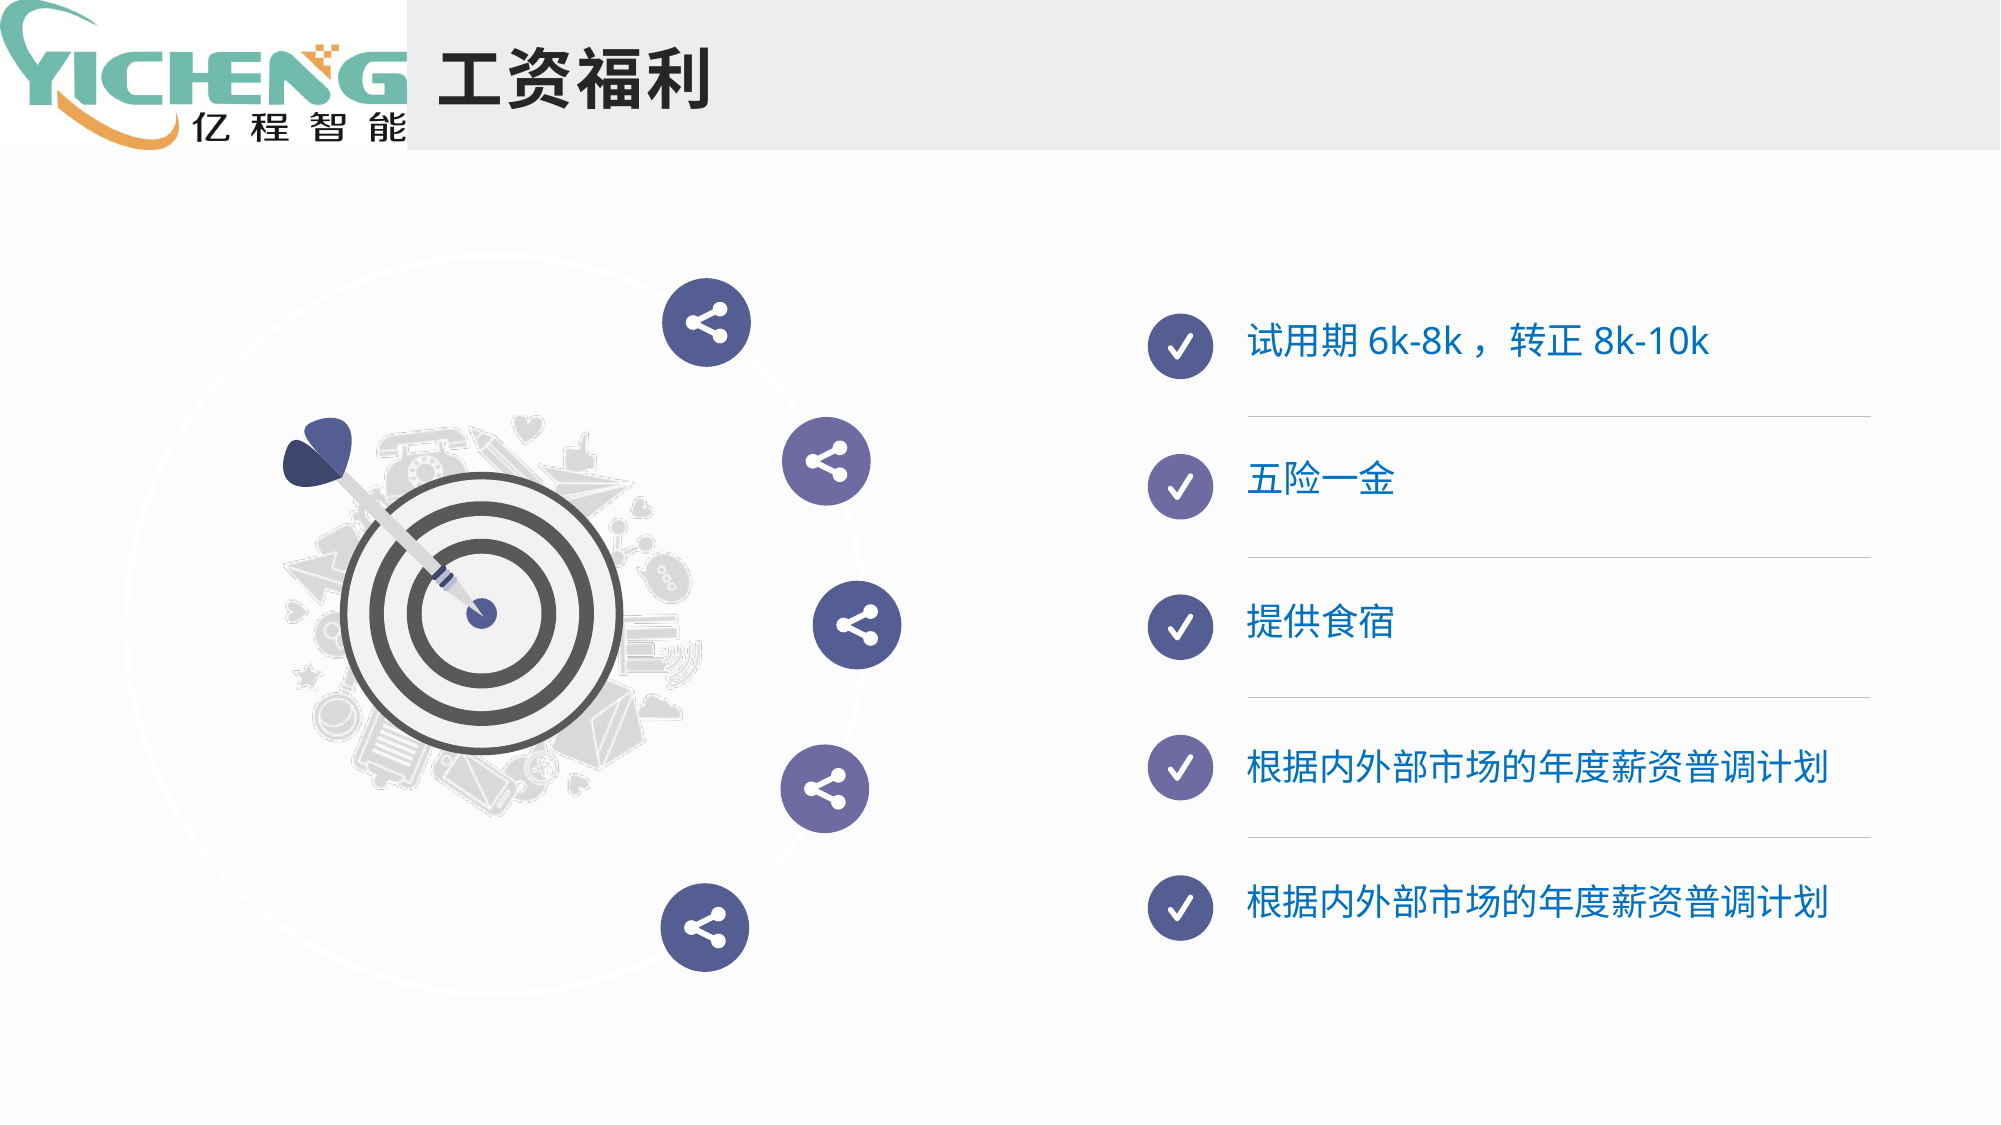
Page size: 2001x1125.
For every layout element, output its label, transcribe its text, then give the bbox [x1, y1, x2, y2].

text_box [836, 604, 878, 646]
text_box [779, 743, 871, 835]
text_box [279, 414, 708, 818]
text_box [1167, 754, 1194, 781]
text_box [660, 883, 750, 972]
text_box [0, 0, 2000, 151]
text_box 根据内外部市场的年度薪资普调计划 [1231, 841, 1873, 941]
text_box [1147, 875, 1214, 941]
text_box [685, 301, 728, 344]
text_box [1147, 313, 1214, 380]
text_box [804, 768, 846, 810]
picture [0, 0, 407, 150]
text_box [805, 440, 848, 483]
text_box [1147, 594, 1214, 660]
text_box [811, 579, 903, 671]
text_box [1167, 613, 1194, 641]
text_box 试用期6k-8k，转正8k-10k [1231, 279, 1873, 380]
text_box 工资福利 [421, 25, 1901, 125]
text_box [1147, 734, 1214, 801]
text_box [780, 415, 872, 507]
text_box [1167, 473, 1194, 501]
text_box 五险一金 [1231, 416, 1873, 517]
text_box [1167, 894, 1194, 922]
text_box [1167, 333, 1194, 360]
text_box [125, 254, 864, 996]
text_box 提供食宿 [1231, 560, 1873, 660]
text_box 根据内外部市场的年度薪资普调计划 [1231, 700, 1873, 810]
text_box [1147, 454, 1214, 520]
text_box [661, 277, 752, 368]
text_box [684, 906, 726, 949]
